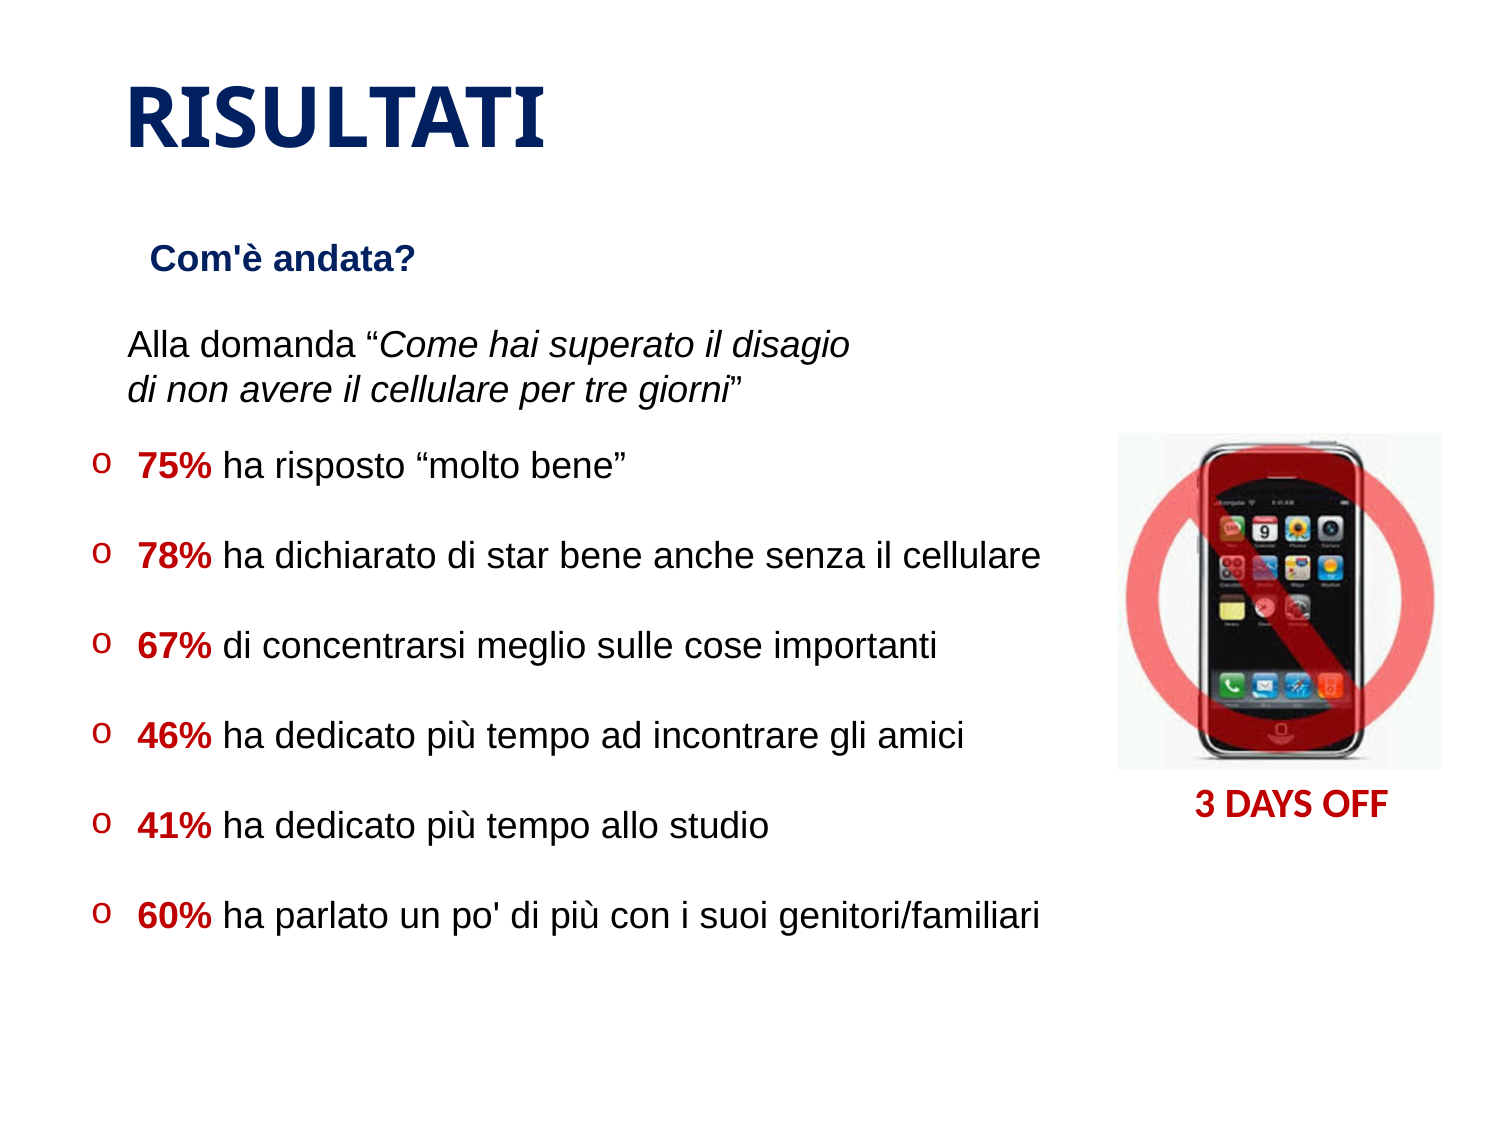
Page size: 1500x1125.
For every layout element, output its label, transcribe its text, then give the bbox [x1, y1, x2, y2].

text_box 75% ha risposto “molto bene” 78% ha dichiarato di star bene anche senza il cellulare 67% di concentrarsi meglio sulle cose importanti 46% ha dedicato più tempo ad incontrare gli amici 41% ha dedicato più tempo allo studio 60% ha parlato un po' di più con i suoi genitori/familiari [75, 433, 1166, 944]
text_box 3 DAYS OFF [1159, 770, 1425, 833]
text_box Alla domanda “Come hai superato il disagio di non avere il cellulare per tre giorni” [112, 312, 940, 418]
picture [1117, 433, 1441, 770]
text_box Com'è andata? [134, 226, 902, 287]
text_box RISULTATI [112, 38, 1327, 202]
